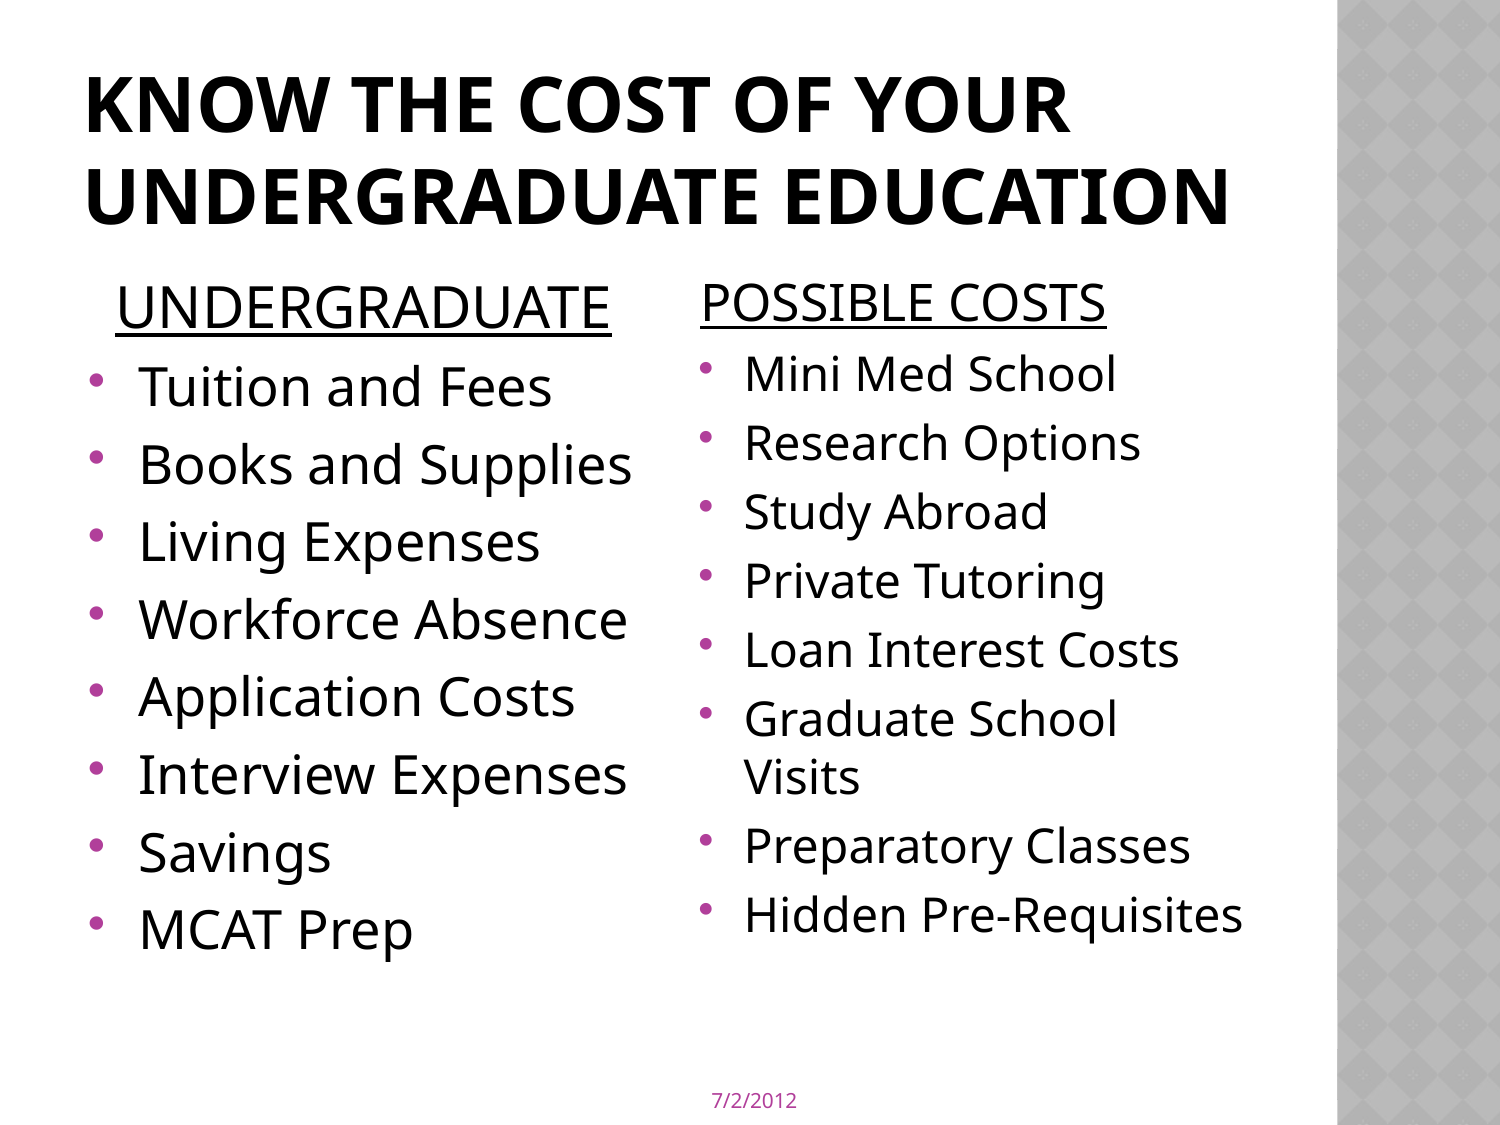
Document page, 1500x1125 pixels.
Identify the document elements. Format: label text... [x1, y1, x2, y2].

list UNDERGRADUATE Tuition and Fees Books and Supplies Living Expenses Workforce Absence Application Costs Interview Expenses Savings MCAT Prep [75, 262, 653, 1005]
title Know the cost of your undergraduate education [75, 52, 1263, 240]
list POSSIBLE COSTS Mini Med School Research Options Study Abroad Private Tutoring Loan Interest Costs Graduate School Visits Preparatory Classes Hidden Pre-Requisites [685, 262, 1263, 1005]
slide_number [696, 1075, 1025, 1113]
